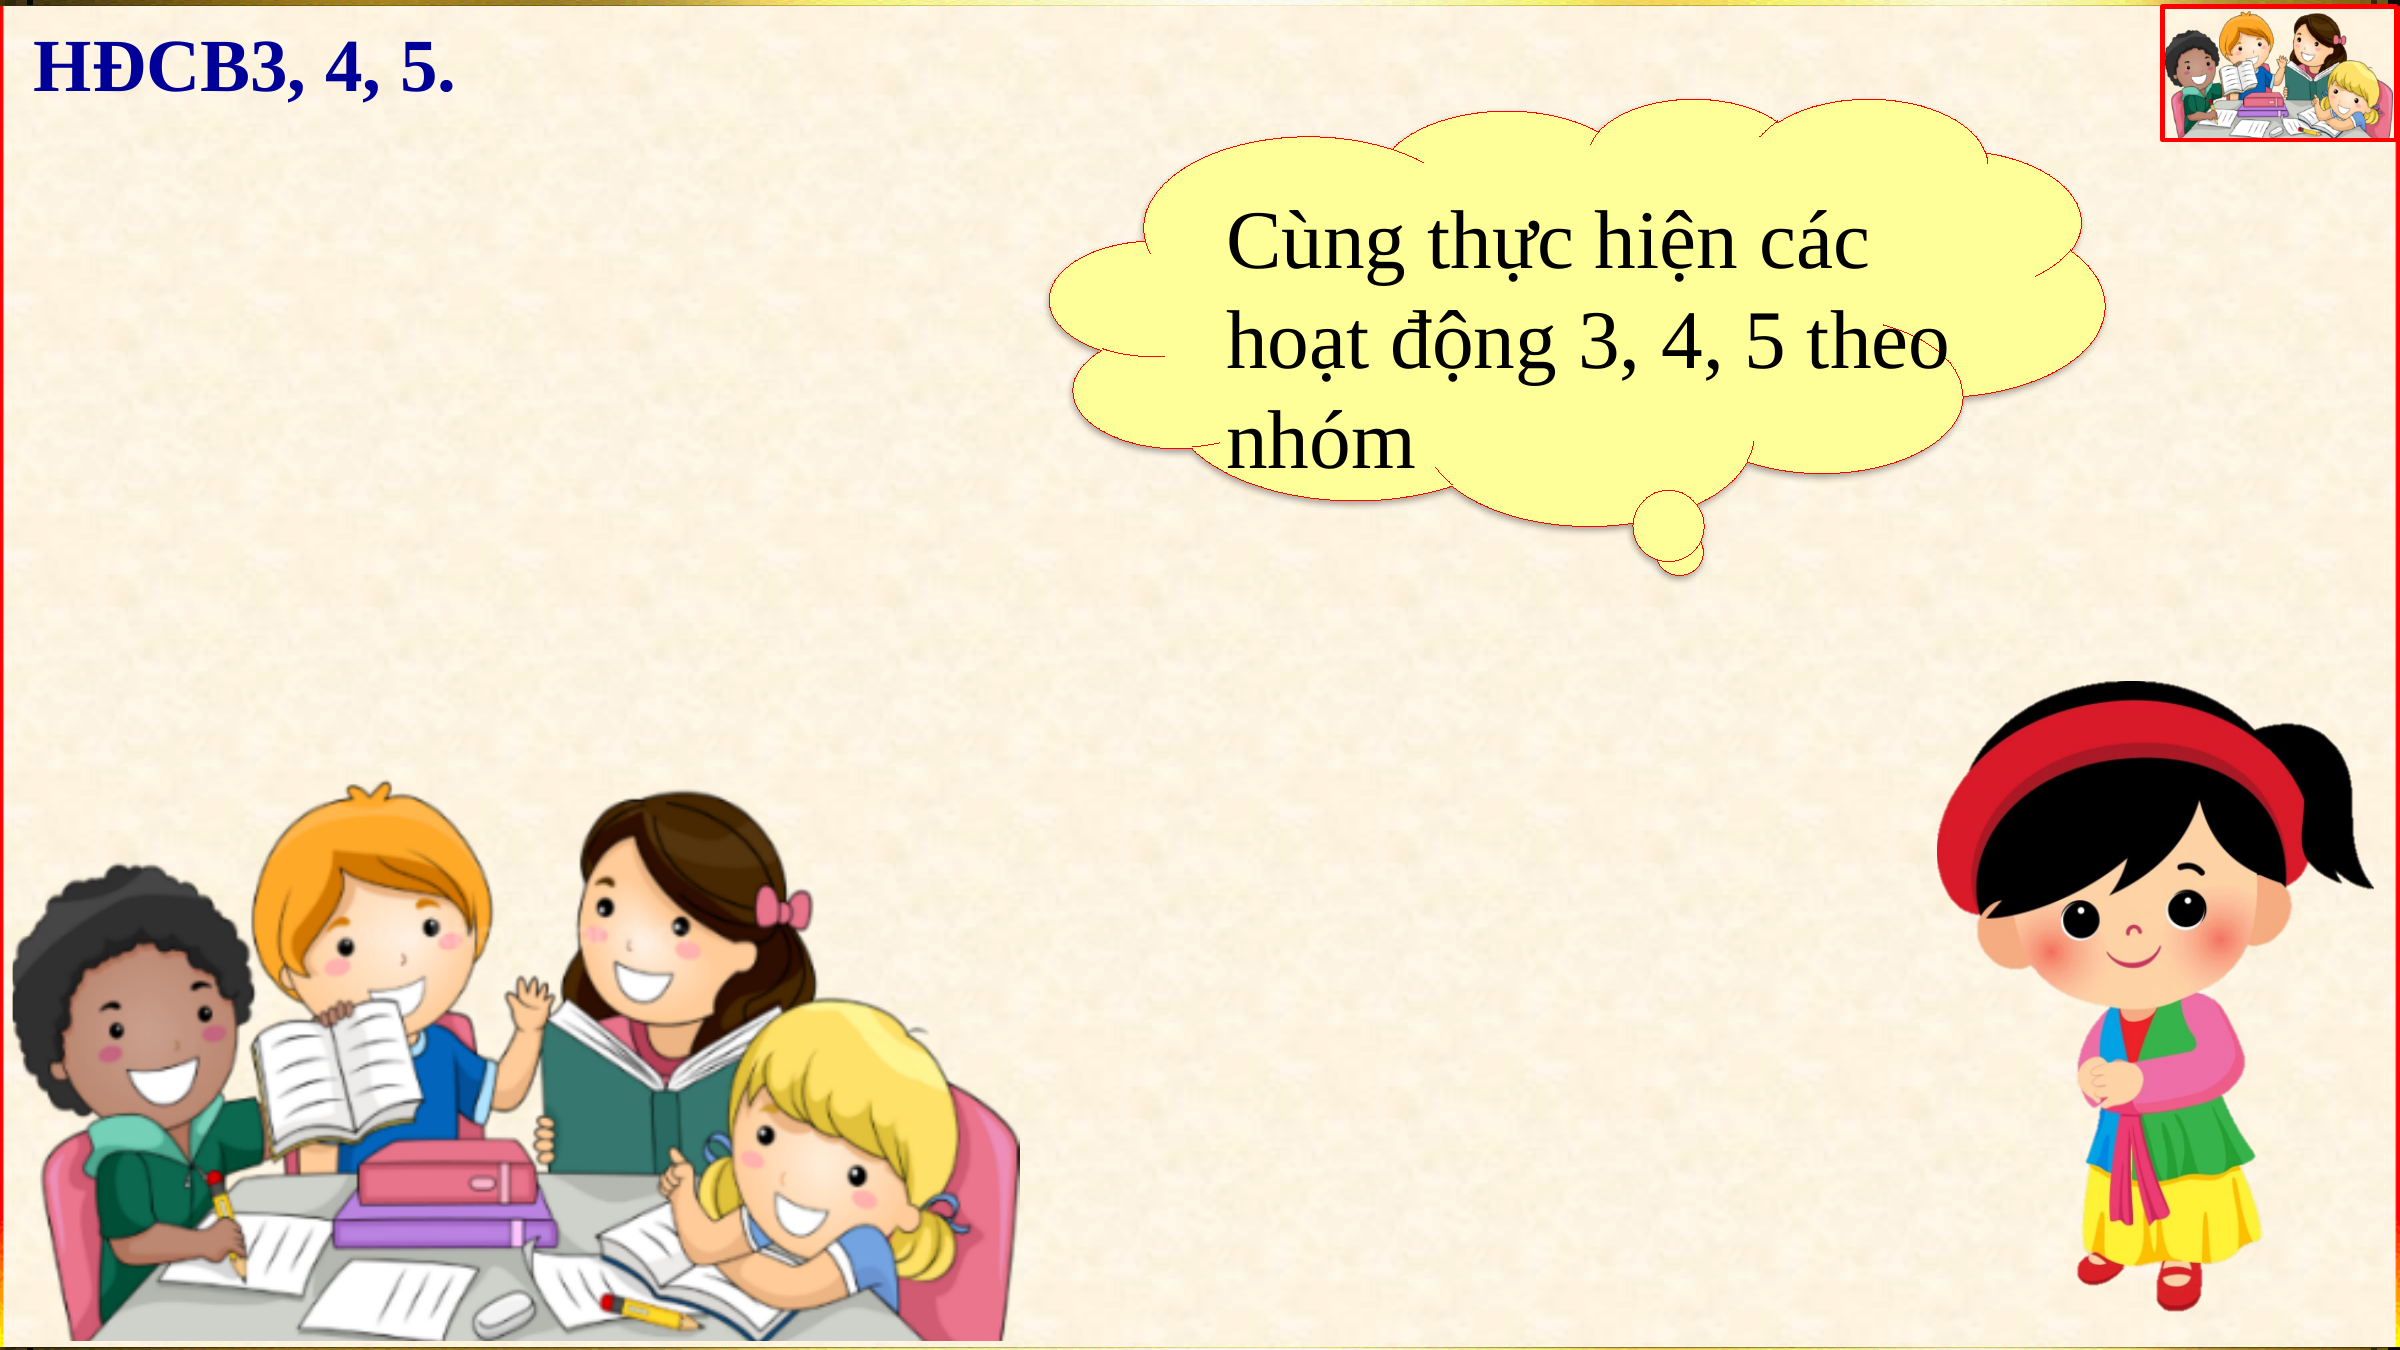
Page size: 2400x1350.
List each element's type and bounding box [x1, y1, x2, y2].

picture [1936, 681, 2374, 1313]
picture [2164, 8, 2394, 138]
picture [12, 771, 1026, 1342]
text_box [0, 0, 2400, 1350]
